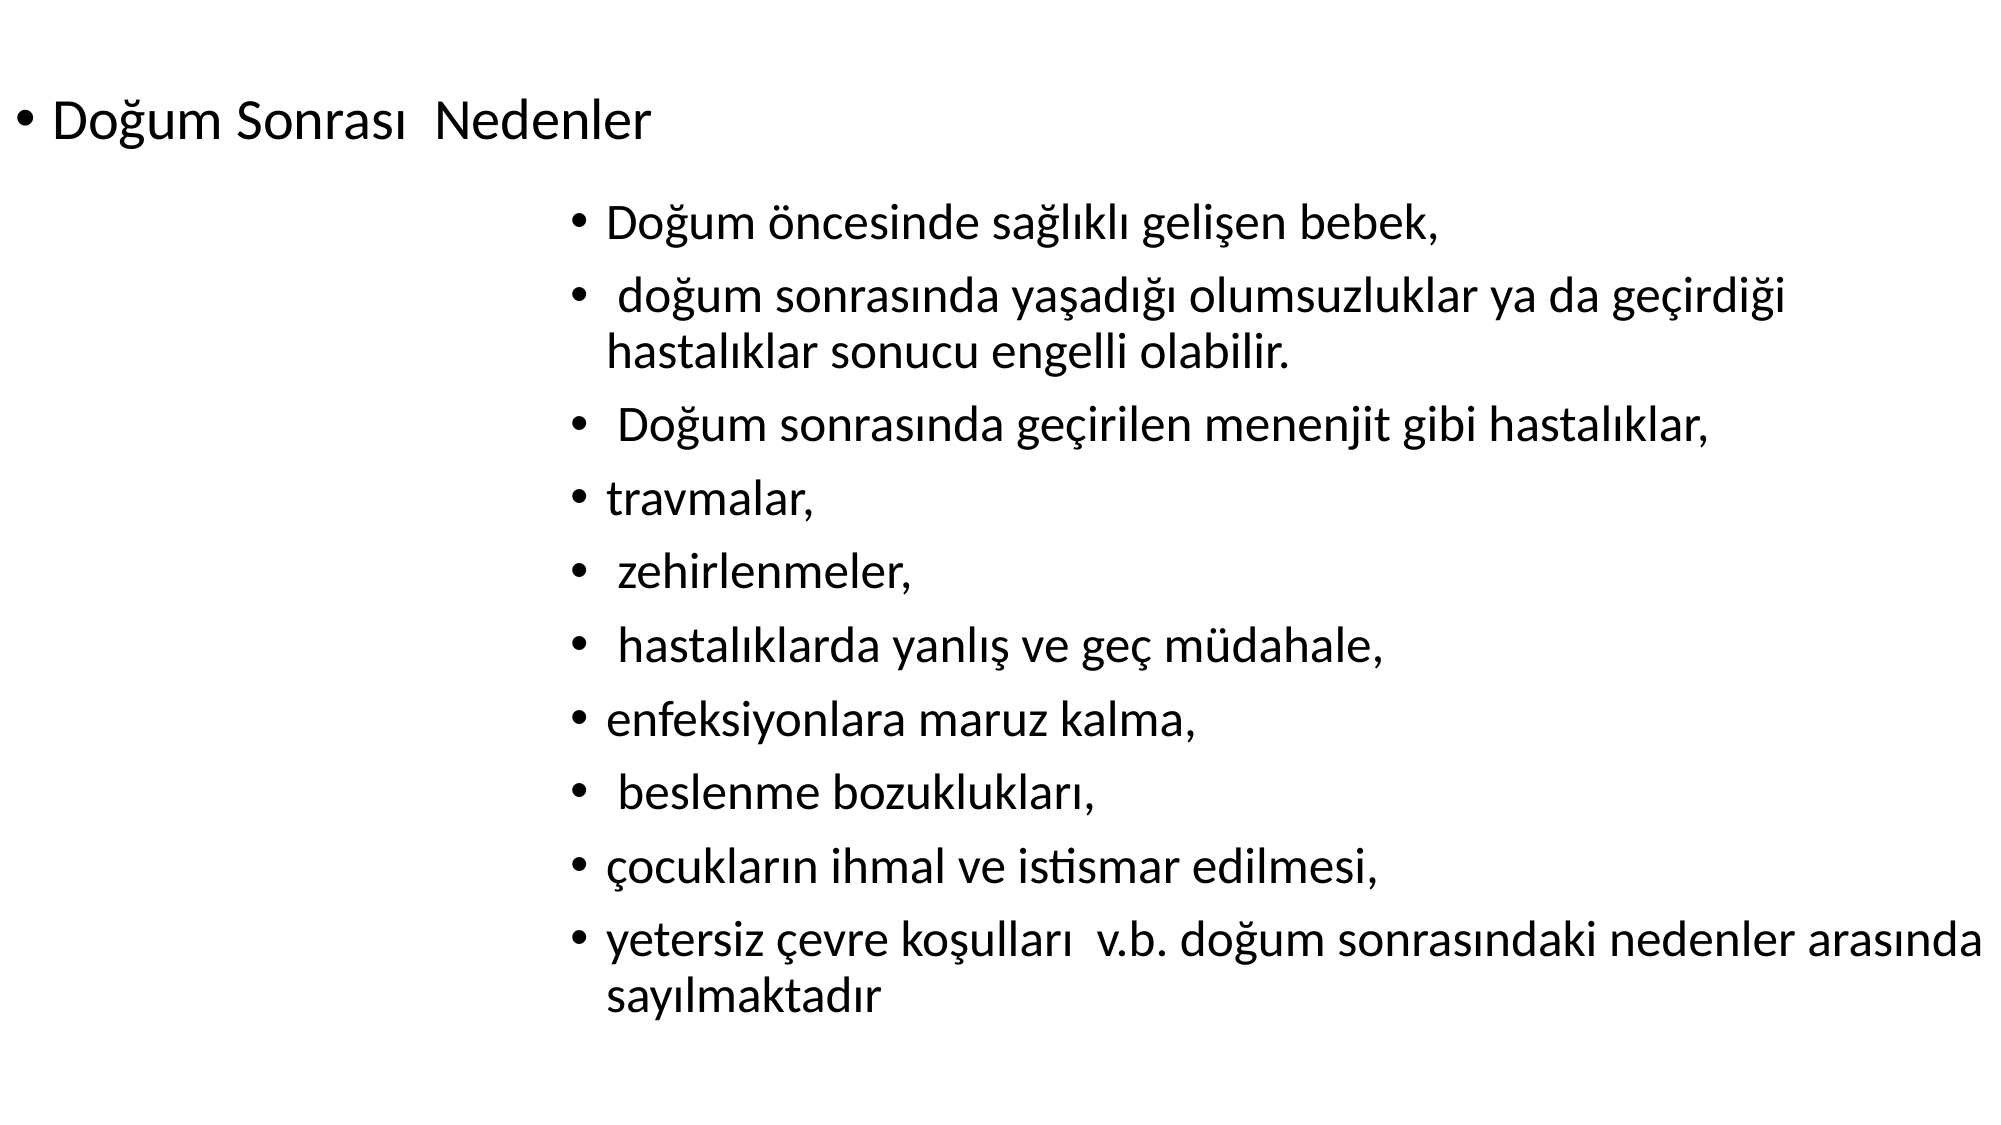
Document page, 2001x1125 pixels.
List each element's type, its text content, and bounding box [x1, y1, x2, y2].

list Doğum Sonrası Nedenler [0, 81, 1260, 177]
list Doğum öncesinde sağlıklı gelişen bebek, doğum sonrasında yaşadığı olumsuzluklar ya da geçirdiği hastalıklar sonucu engelli olabilir. Doğum sonrasında geçirilen menenjit gibi hastalıklar, travmalar, zehirlenmeler, hastalıklarda yanlış ve geç müdahale, enfeksiyonlara maruz kalma, beslenme bozuklukları, çocukların ihmal ve istismar edilmesi, yetersiz çevre koşulları v.b. doğum sonrasındaki nedenler arasında sayılmaktadır [555, 187, 2000, 1034]
